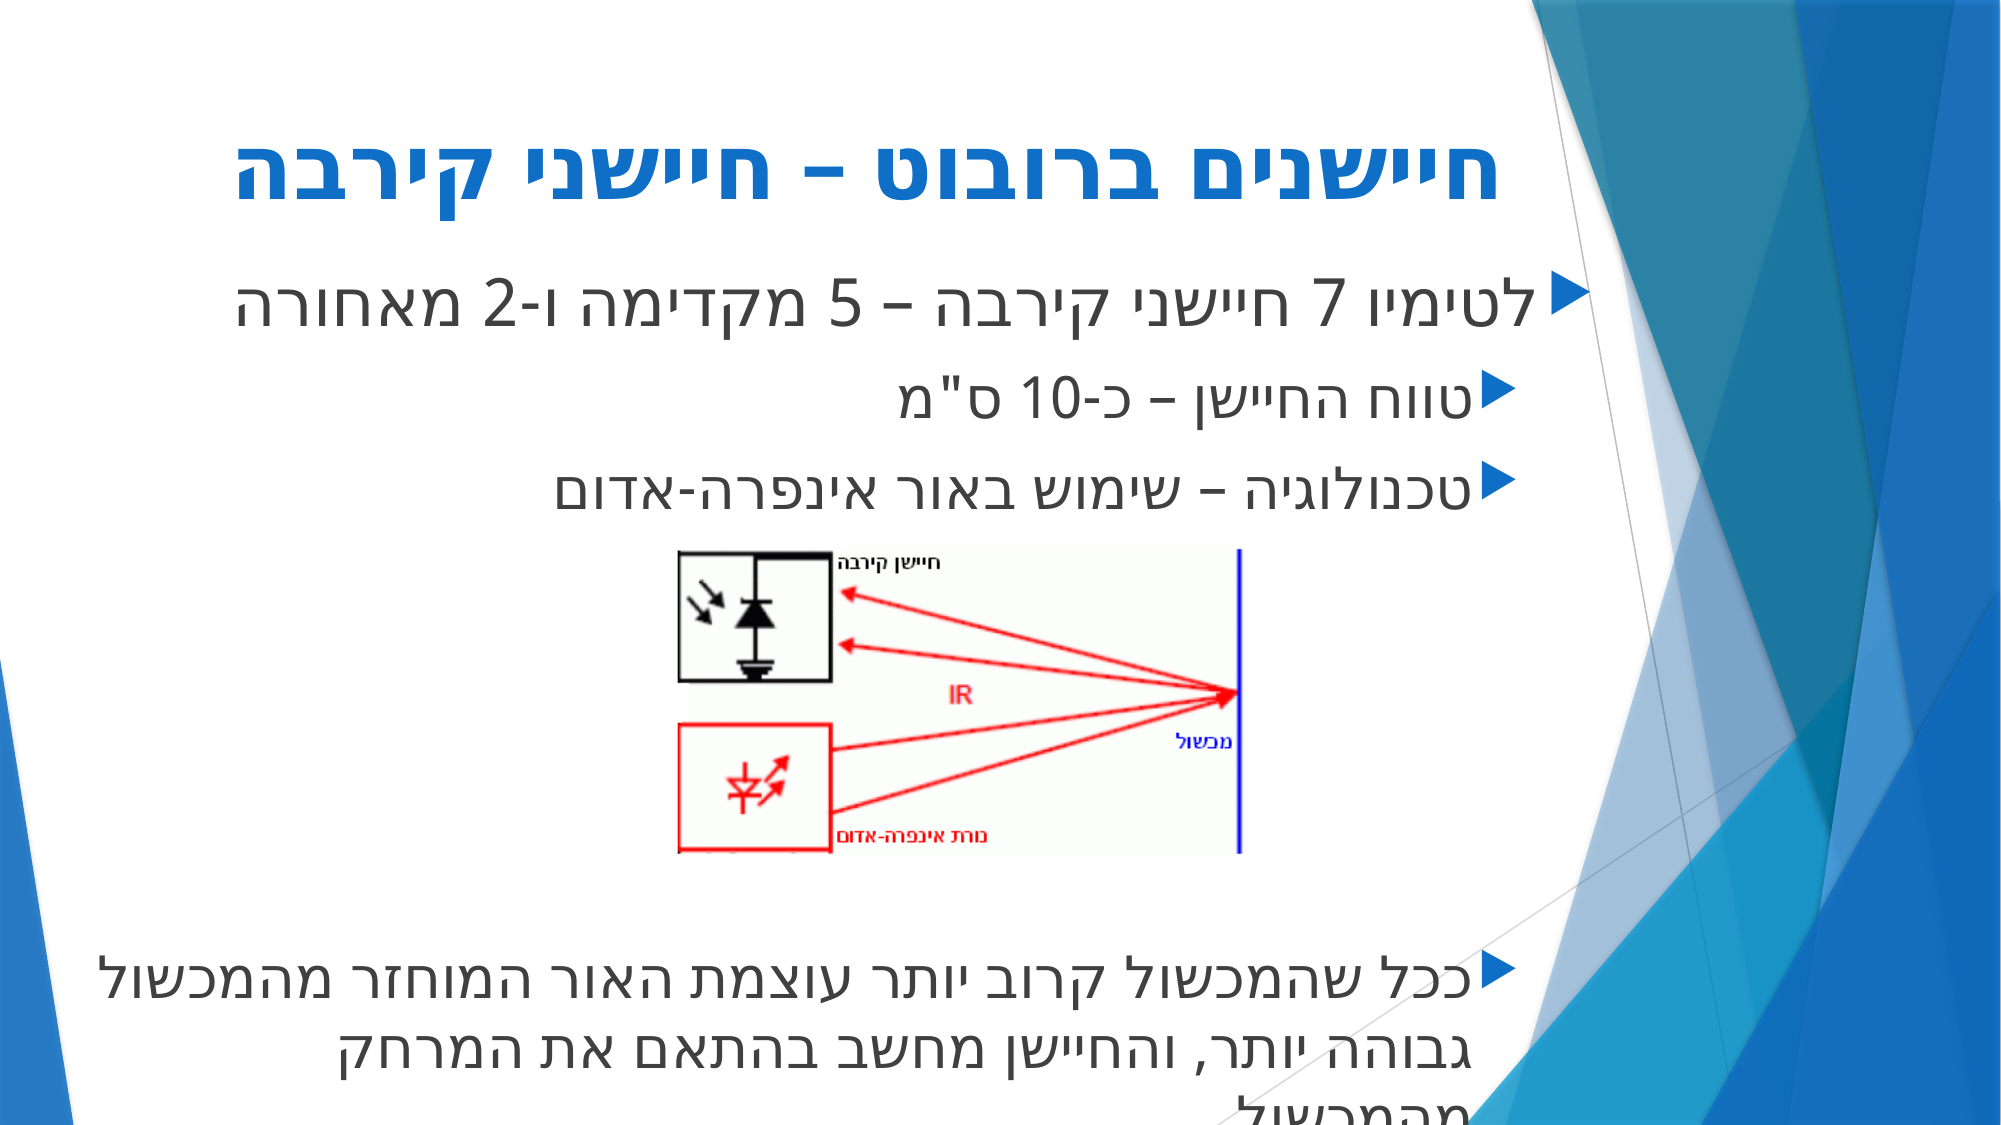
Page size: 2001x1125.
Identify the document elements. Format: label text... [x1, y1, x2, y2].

list לטימיו 7 חיישני קירבה – 5 מקדימה ו-2 מאחורה טווח החיישן – כ-10 ס"מ טכנולוגיה – שימוש באור אינפרה-אדום ככל שהמכשול קרוב יותר עוצמת האור המוחזר מהמכשול גבוהה יותר, והחיישן מחשב בהתאם את המרחק מהמכשול [70, 251, 1612, 1094]
title חיישנים ברובוט – חיישני קירבה [111, 99, 1522, 251]
picture [667, 544, 1250, 865]
